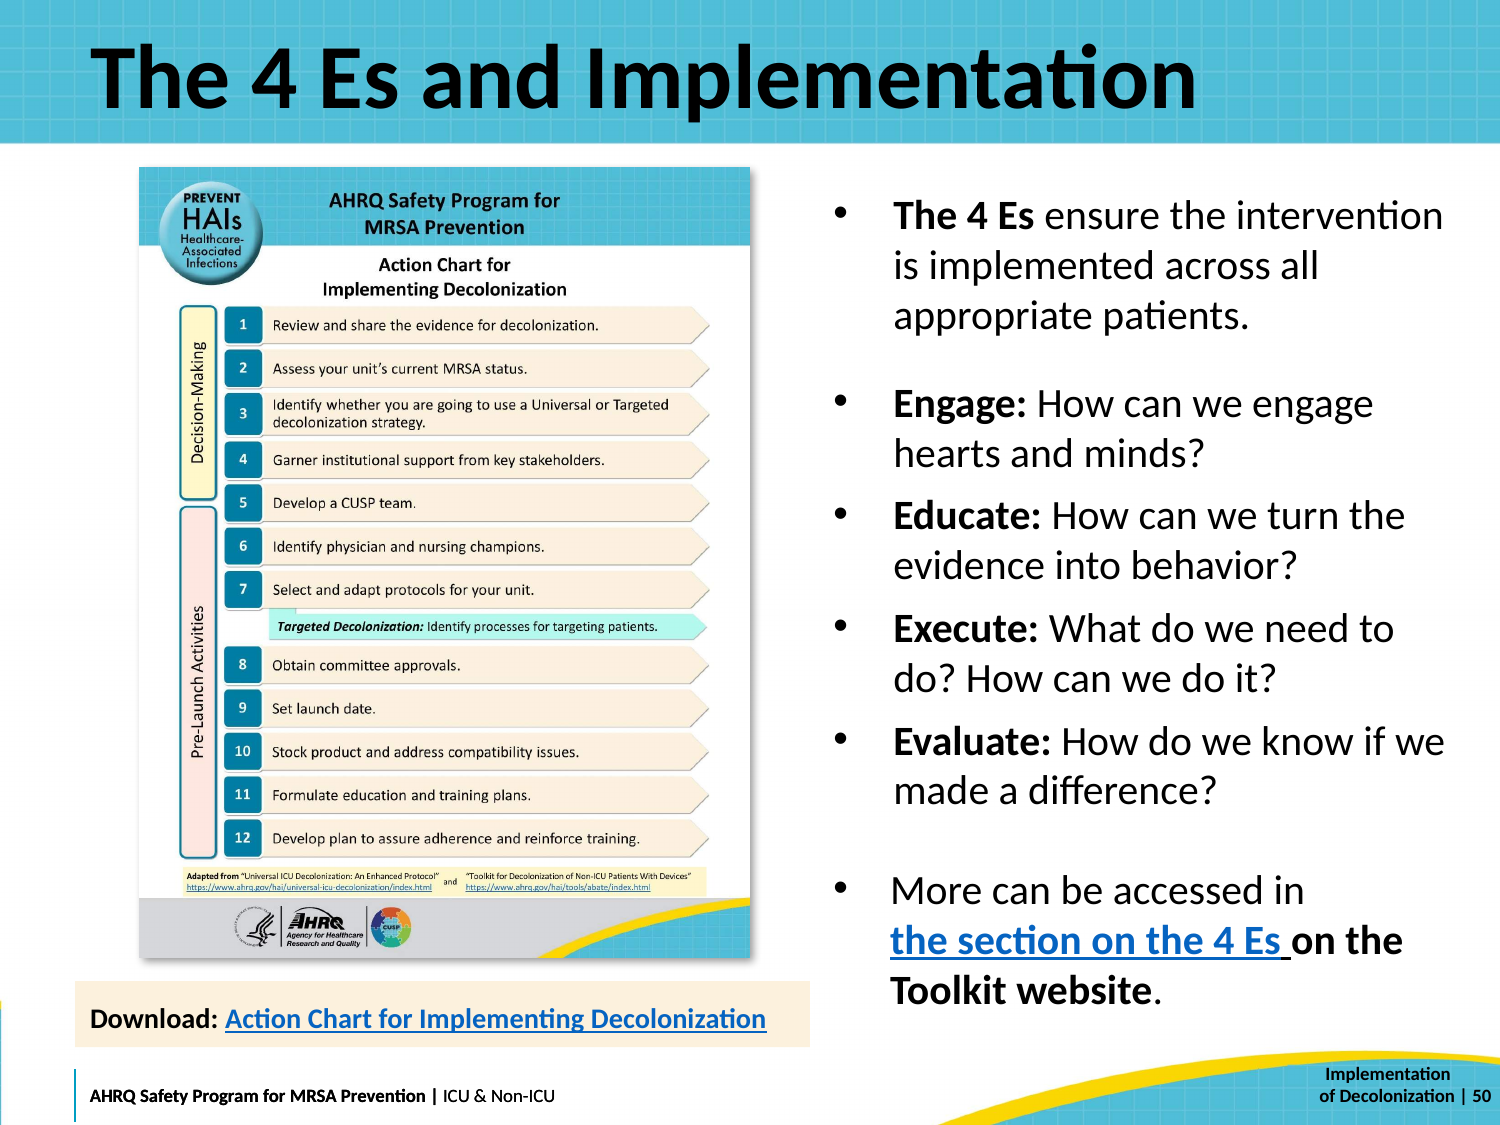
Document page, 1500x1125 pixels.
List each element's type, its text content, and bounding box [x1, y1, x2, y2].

list More can be accessed in the section on the 4 Es on the Toolkit website. [818, 855, 1461, 1035]
list The 4 Es ensure the intervention is implemented across all appropriate patients. Engage: How can we engage hearts and minds? Educate: How can we turn the evidence into behavior? Execute: What do we need to do? How can we do it? Evaluate: How do we know if we made a difference? [818, 179, 1461, 855]
title The 4 Es and Implementation [75, 0, 1425, 150]
slide_number | 50 [1455, 1065, 1500, 1125]
list Download: Action Chart for Implementing Decolonization [75, 981, 810, 1048]
picture [0, 0, 1500, 1125]
